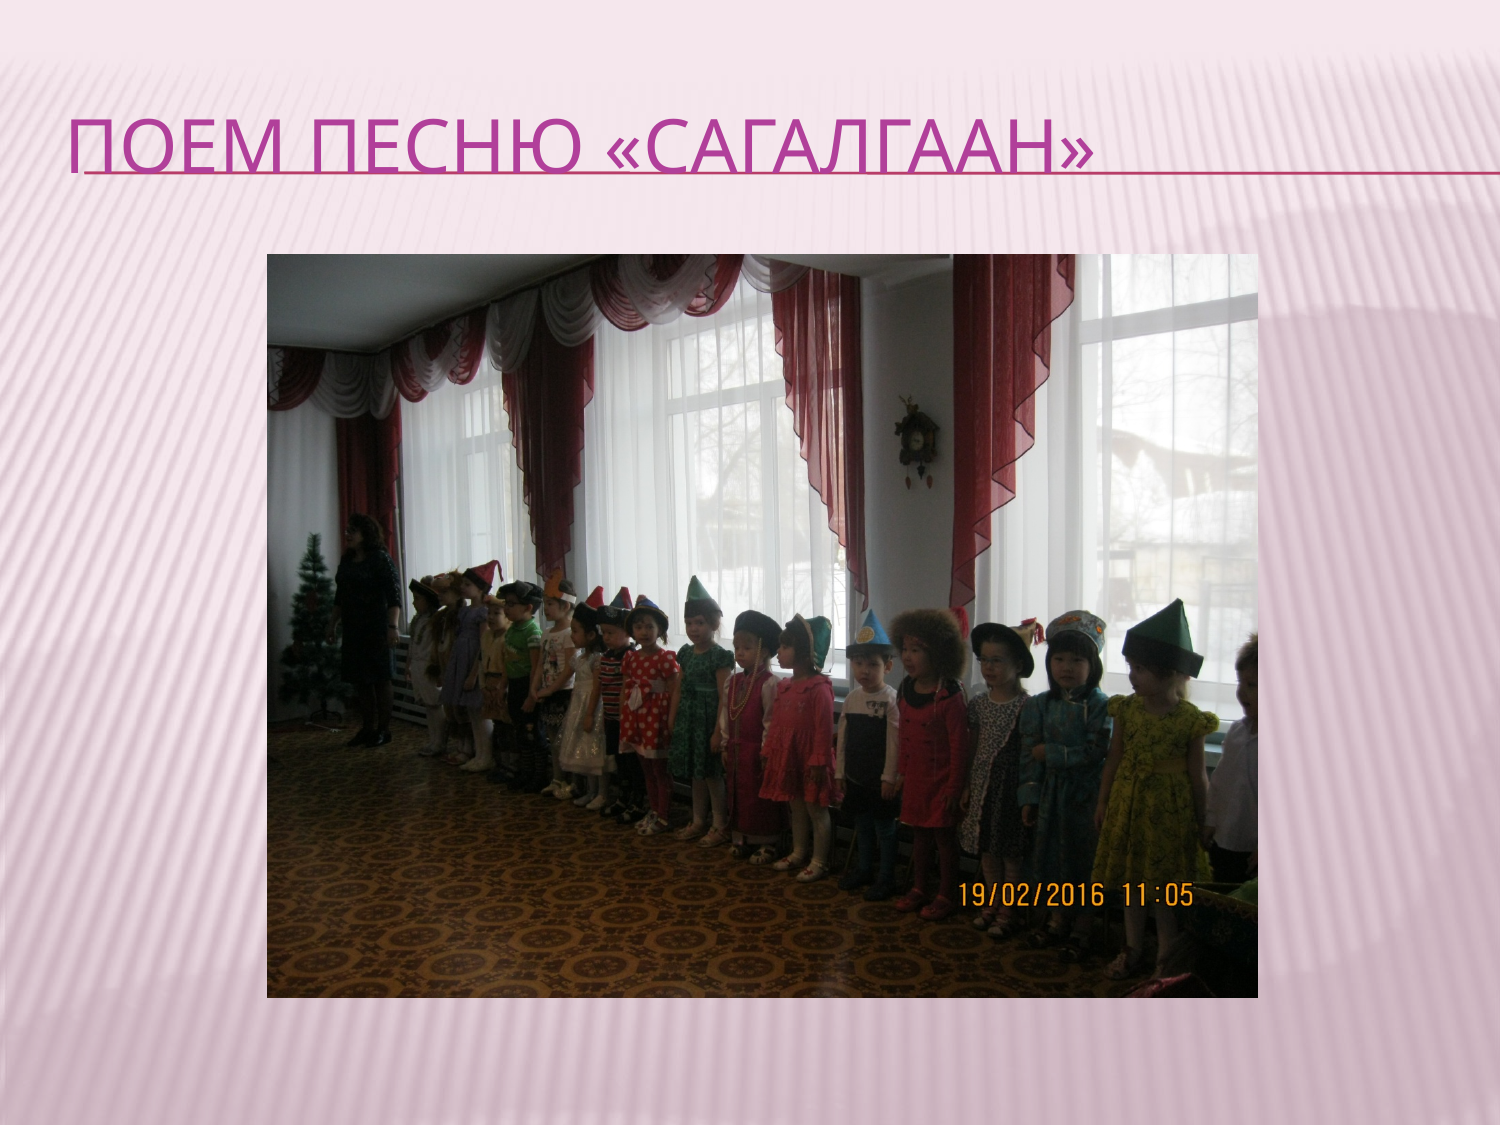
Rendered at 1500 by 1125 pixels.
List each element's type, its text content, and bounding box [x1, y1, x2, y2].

title Поем песню «Сагалгаан» [50, 75, 1475, 213]
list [267, 254, 1258, 998]
